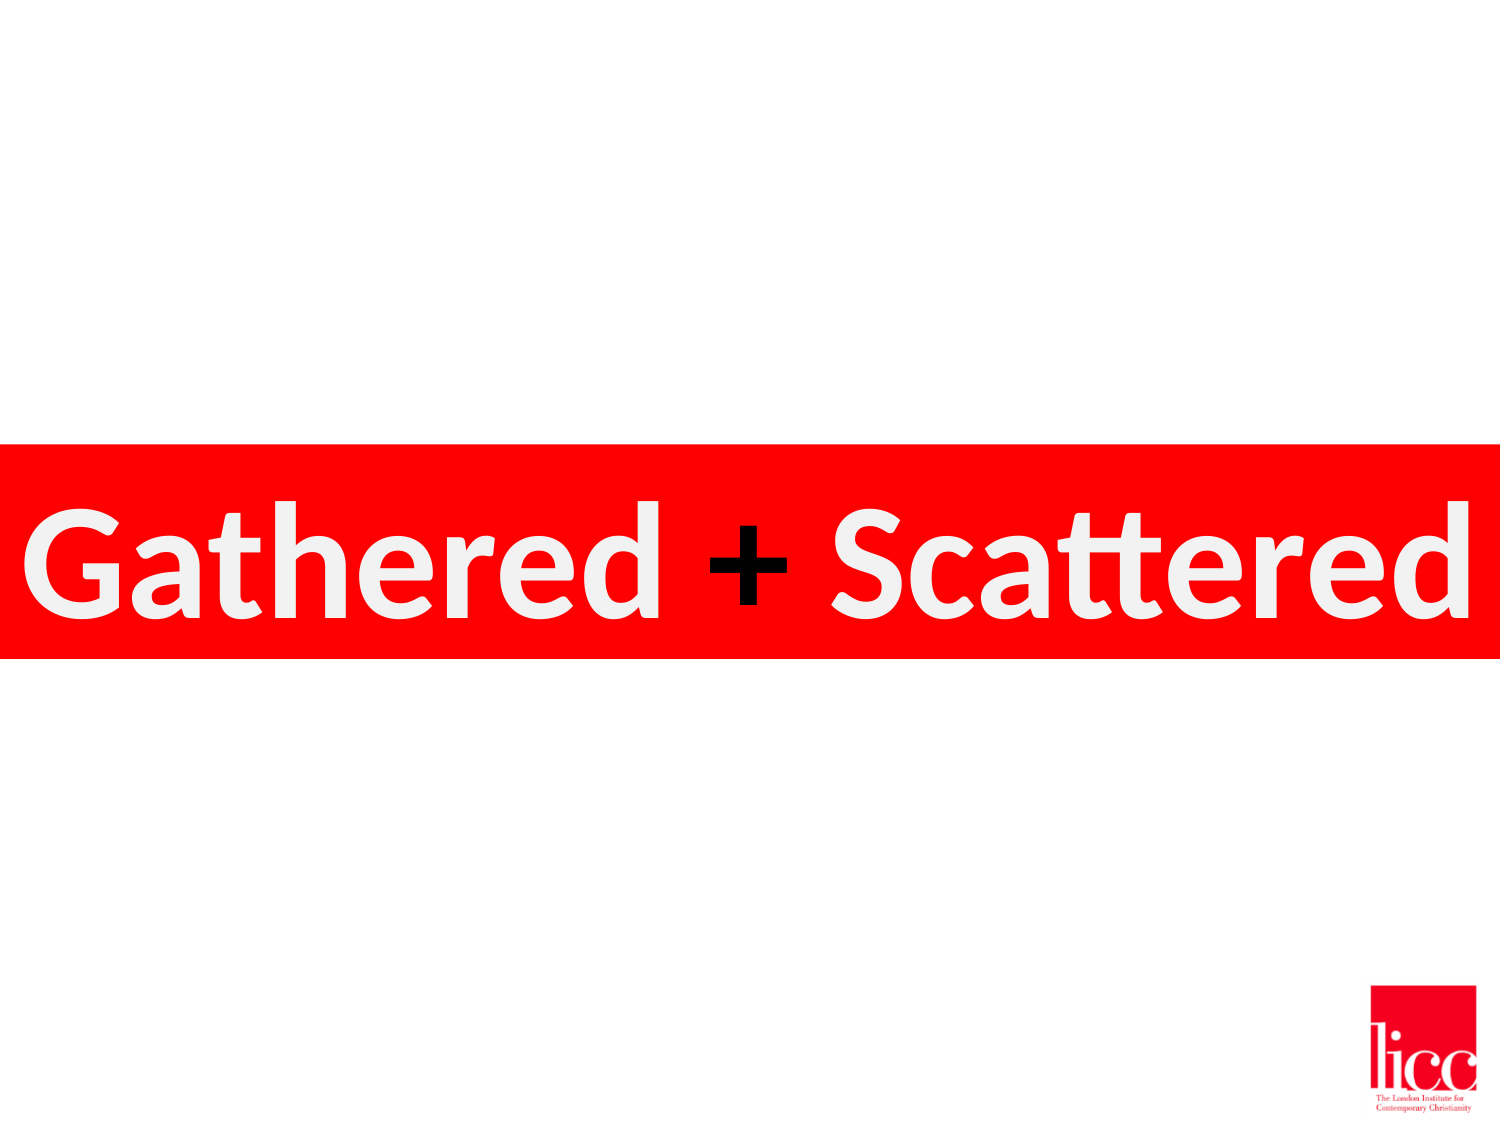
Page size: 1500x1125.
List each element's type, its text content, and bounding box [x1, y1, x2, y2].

text_box Gathered + Scattered [0, 444, 1500, 659]
picture [1364, 980, 1483, 1118]
